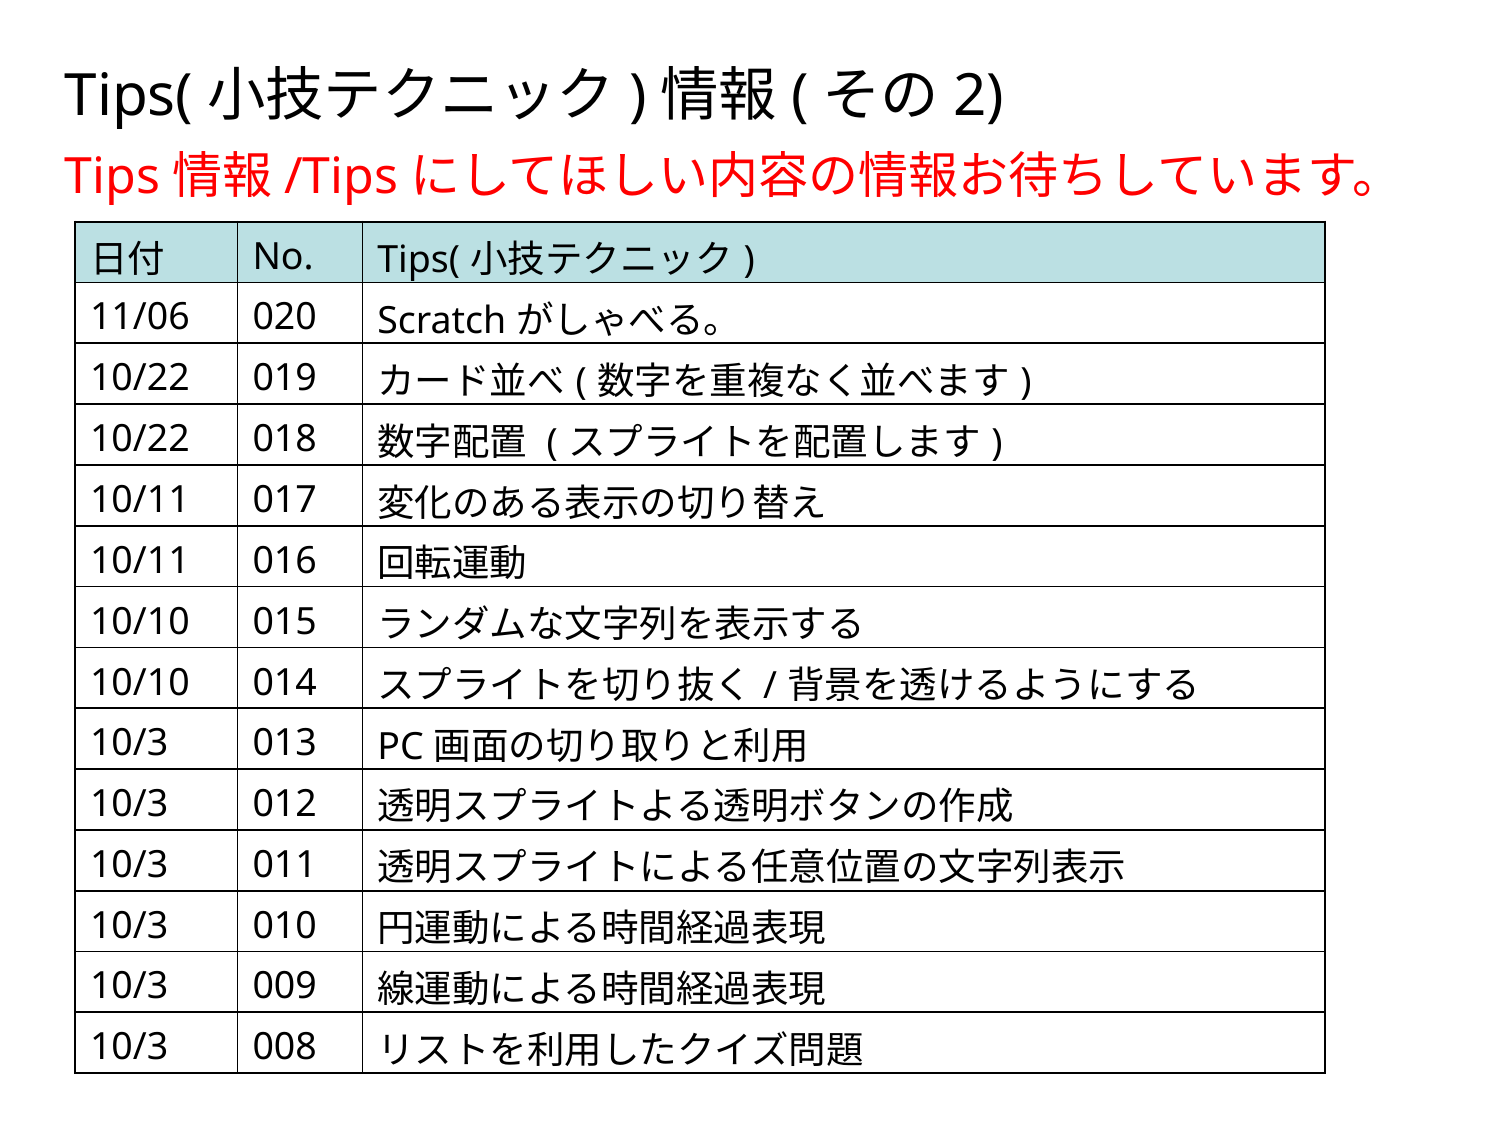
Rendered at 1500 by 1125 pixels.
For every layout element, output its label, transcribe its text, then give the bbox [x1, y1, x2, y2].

table_cell 017 [238, 466, 362, 525]
table_cell 008 [238, 1013, 362, 1072]
table_cell 10/22 [76, 405, 237, 464]
table_cell 014 [238, 648, 362, 707]
table_cell 10/3 [76, 1013, 237, 1072]
table_cell 線運動による時間経過表現 [363, 952, 1324, 1011]
table_cell 透明スプライトによる任意位置の文字列表示 [363, 831, 1324, 890]
table_header No. [238, 223, 362, 282]
table_header 日付 [76, 223, 237, 282]
table_cell 011 [238, 831, 362, 890]
table_cell カード並べ(数字を重複なく並べます) [363, 344, 1324, 403]
table_cell 円運動による時間経過表現 [363, 892, 1324, 951]
table_cell 015 [238, 587, 362, 647]
table_cell リストを利用したクイズ問題 [363, 1013, 1324, 1072]
table_cell 013 [238, 709, 362, 768]
table_cell 回転運動 [363, 527, 1324, 586]
table_cell 10/3 [76, 892, 237, 951]
table_cell 10/10 [76, 587, 237, 647]
table_cell Scratchがしゃべる。 [363, 283, 1324, 342]
table_cell 変化のある表示の切り替え [363, 466, 1324, 525]
text_box Tips情報/Tipsにしてほしい内容の情報お待ちしています。 [50, 135, 1450, 211]
table_cell 10/11 [76, 527, 237, 586]
table_cell 10/3 [76, 709, 237, 768]
table_cell 019 [238, 344, 362, 403]
table_cell 透明スプライトよる透明ボタンの作成 [363, 770, 1324, 829]
table_cell 012 [238, 770, 362, 829]
table_cell 10/3 [76, 770, 237, 829]
table_cell 10/11 [76, 466, 237, 525]
text_box Tips(小技テクニック)情報(その2) [50, 50, 1450, 135]
table_cell 020 [238, 283, 362, 342]
table_cell 010 [238, 892, 362, 951]
table_cell 11/06 [76, 283, 237, 342]
table_cell ランダムな文字列を表示する [363, 587, 1324, 647]
table_cell 018 [238, 405, 362, 464]
table_cell 009 [238, 952, 362, 1011]
table_cell 数字配置 (スプライトを配置します) [363, 405, 1324, 464]
table_cell スプライトを切り抜く/背景を透けるようにする [363, 648, 1324, 707]
table_cell 016 [238, 527, 362, 586]
table_cell 10/22 [76, 344, 237, 403]
table_cell 10/10 [76, 648, 237, 707]
table_cell 10/3 [76, 952, 237, 1011]
table_header Tips(小技テクニック) [363, 223, 1324, 282]
table_cell 10/3 [76, 831, 237, 890]
table_cell PC画面の切り取りと利用 [363, 709, 1324, 768]
